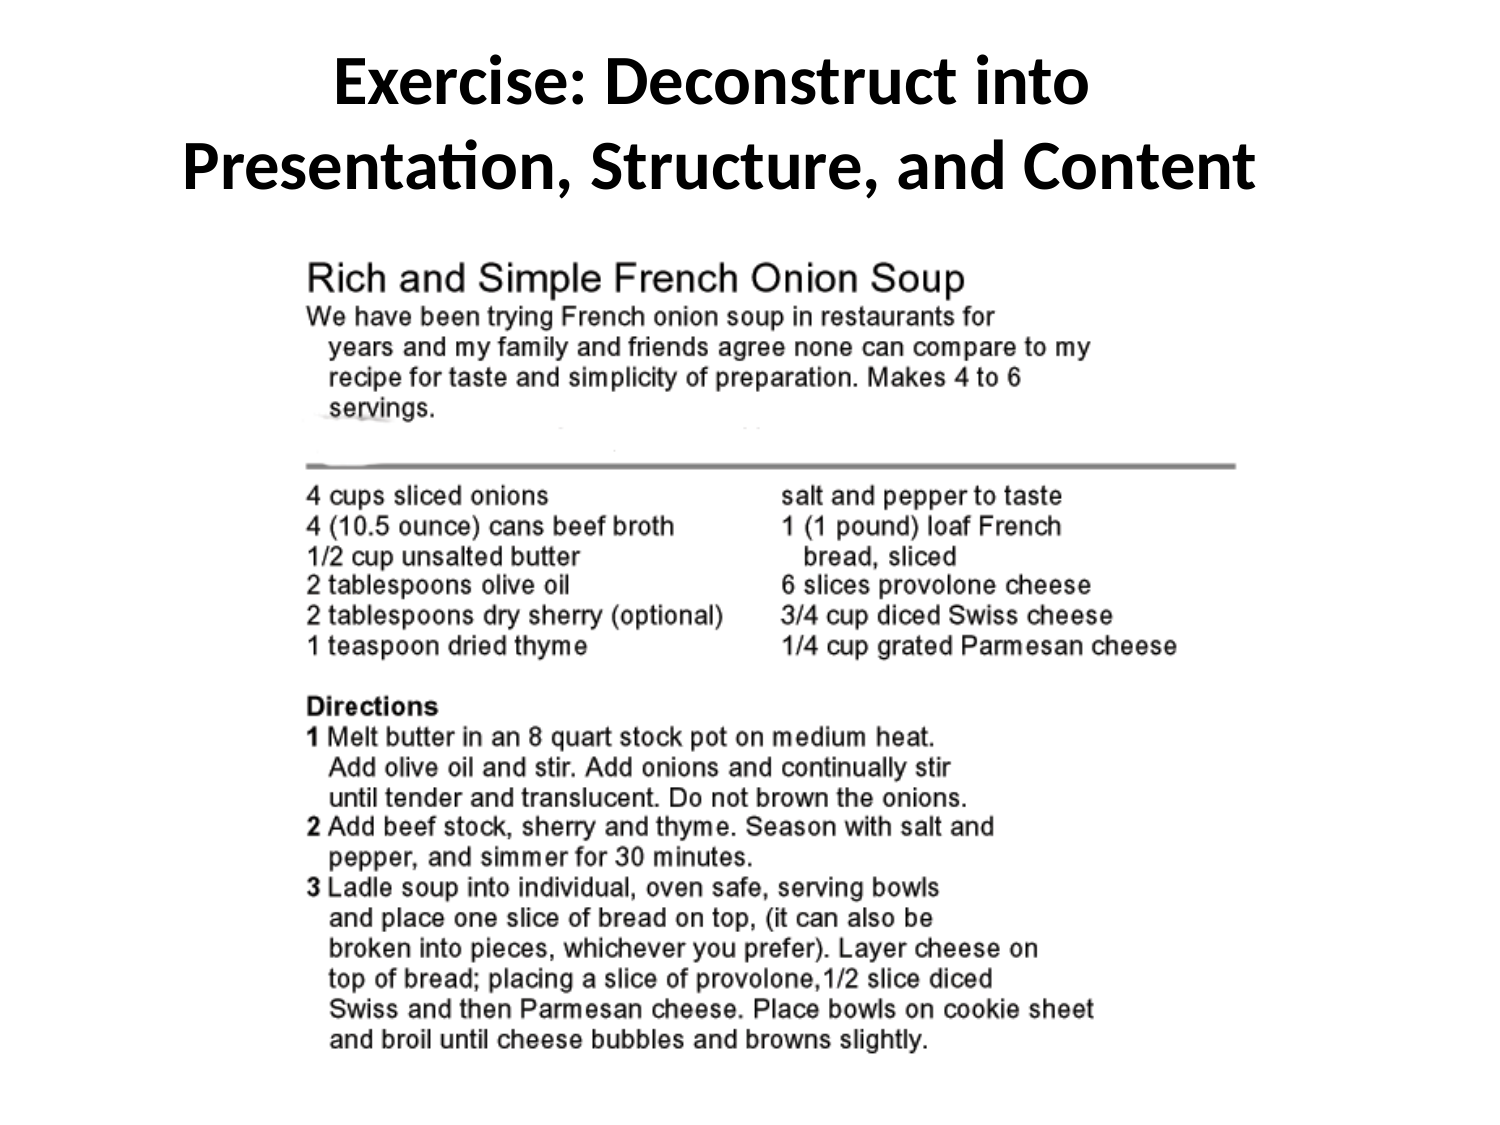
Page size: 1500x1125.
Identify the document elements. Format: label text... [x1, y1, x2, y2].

title Exercise: Deconstruct into Presentation, Structure, and Content [0, 24, 1425, 213]
picture [274, 233, 1261, 1125]
